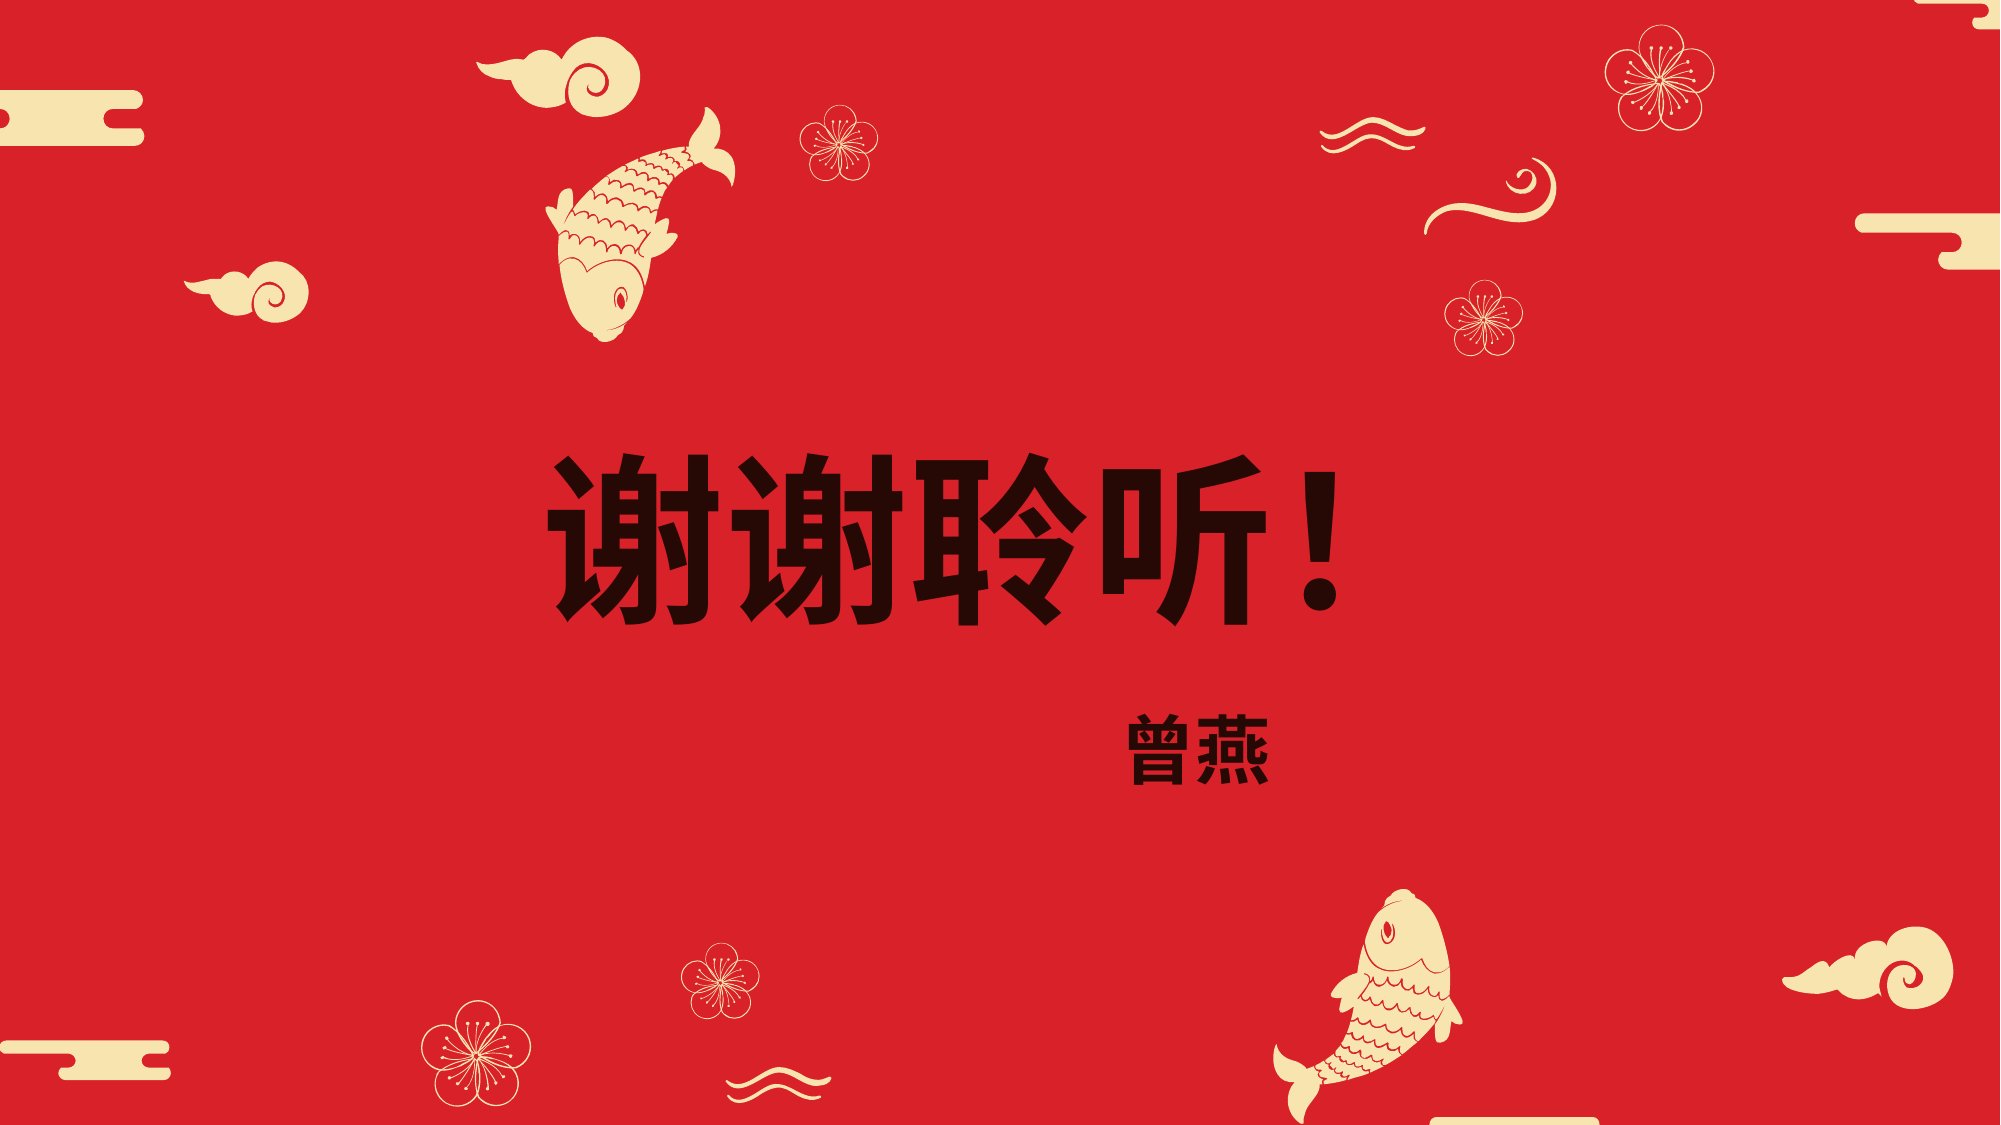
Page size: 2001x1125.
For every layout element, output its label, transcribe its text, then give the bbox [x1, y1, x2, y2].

subtitle 曾燕 [249, 677, 1750, 820]
title 谢谢聆听！ [249, 505, 1750, 658]
